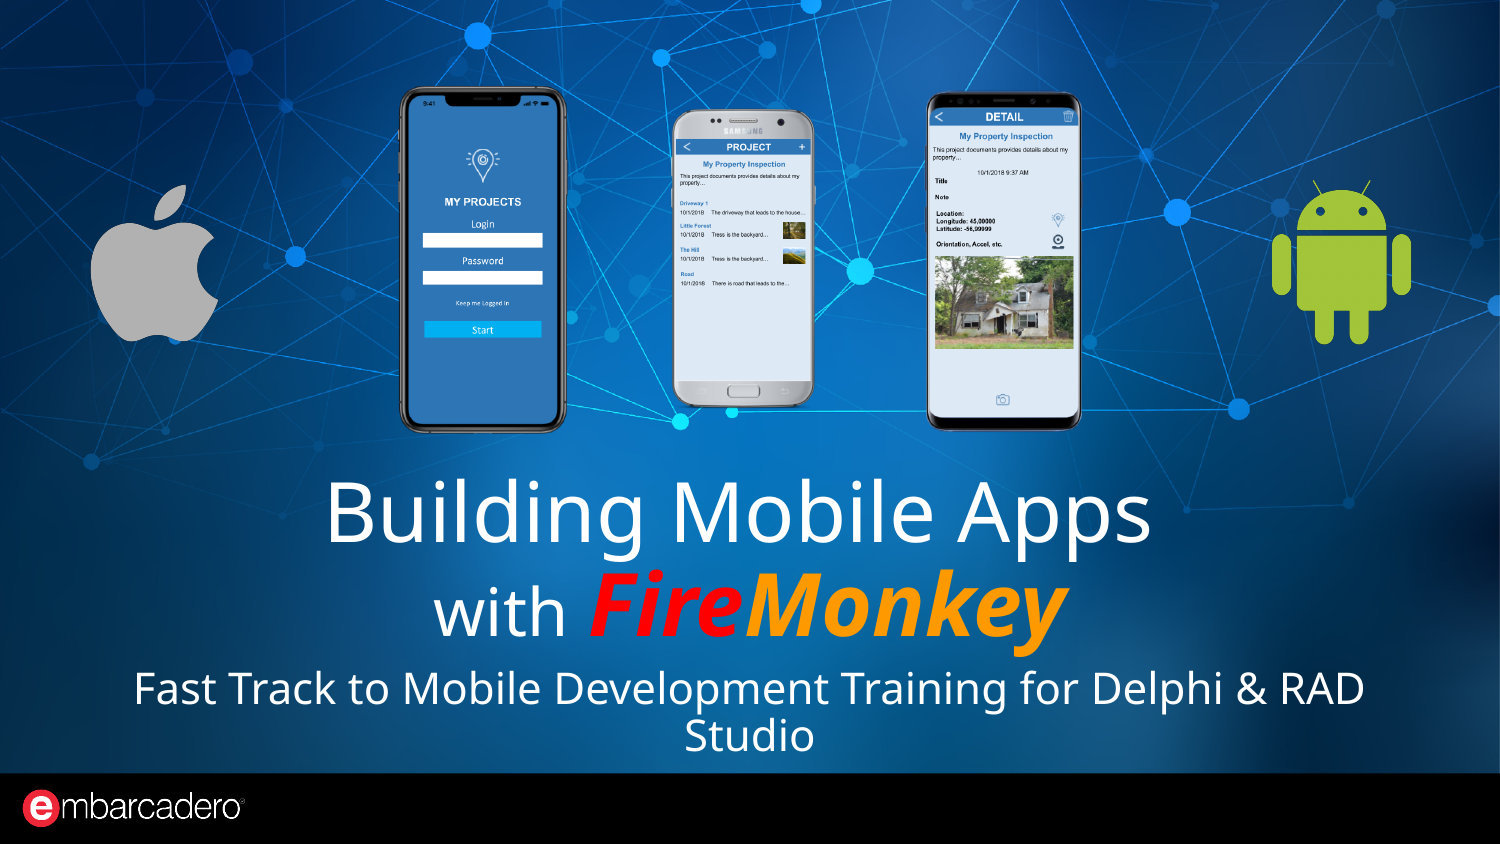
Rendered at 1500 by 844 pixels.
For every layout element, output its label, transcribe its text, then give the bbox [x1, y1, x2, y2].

subtitle Fast Track to Mobile Development Training for Delphi & RAD Studio [87, 660, 1412, 753]
title Building Mobile Apps with FireMonkey [187, 463, 1313, 660]
picture [0, 0, 1500, 844]
